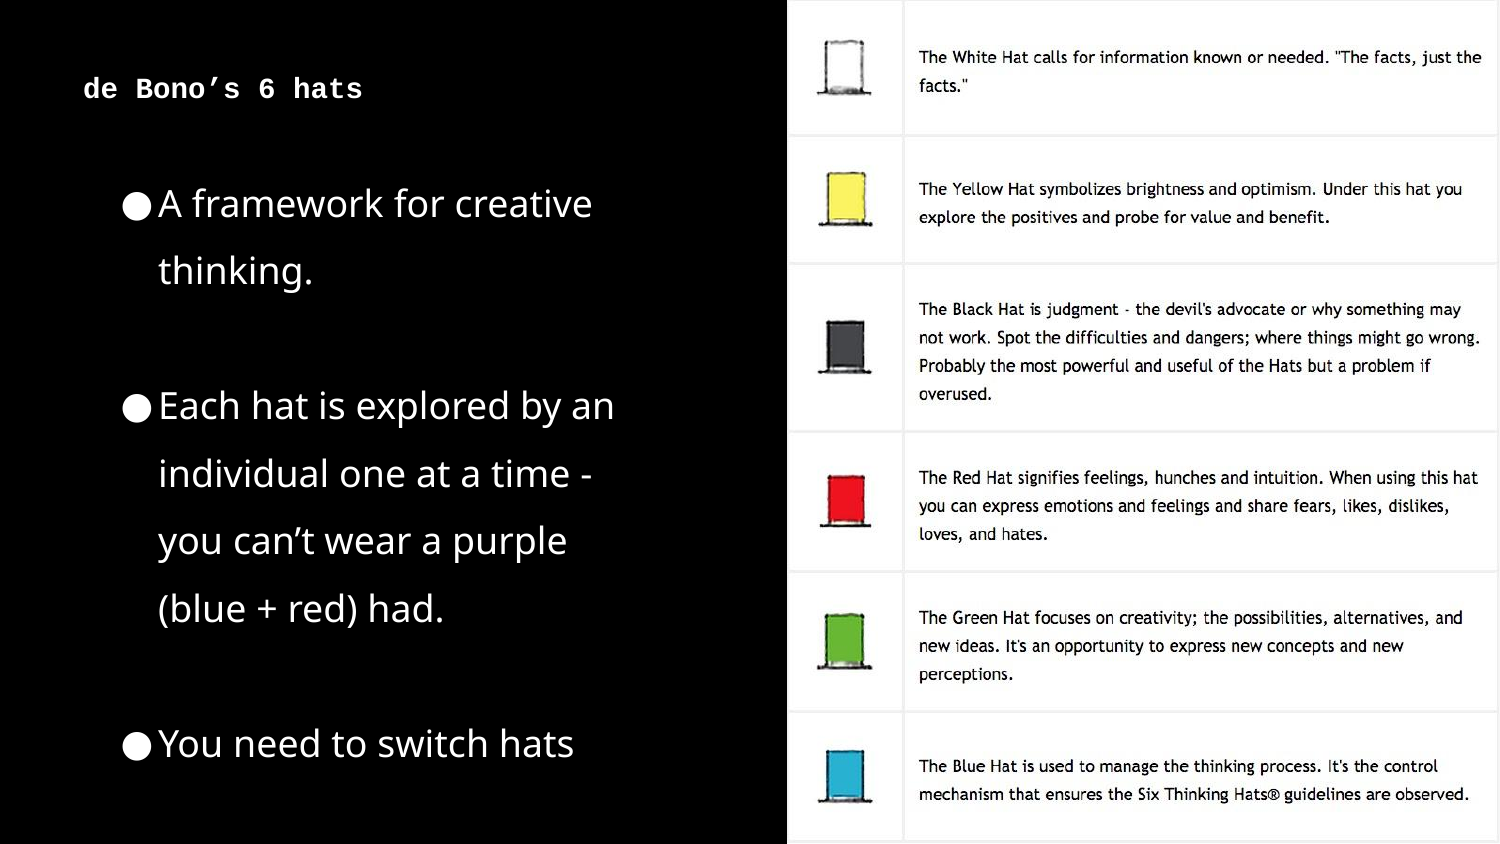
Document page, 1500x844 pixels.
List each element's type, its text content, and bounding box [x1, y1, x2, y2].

text_box de Bono’s 6 hats A framework for creative thinking. Each hat is explored by an individual one at a time - you can’t wear a purple (blue + red) had. You need to switch hats [68, 37, 669, 113]
picture [787, 0, 1500, 844]
